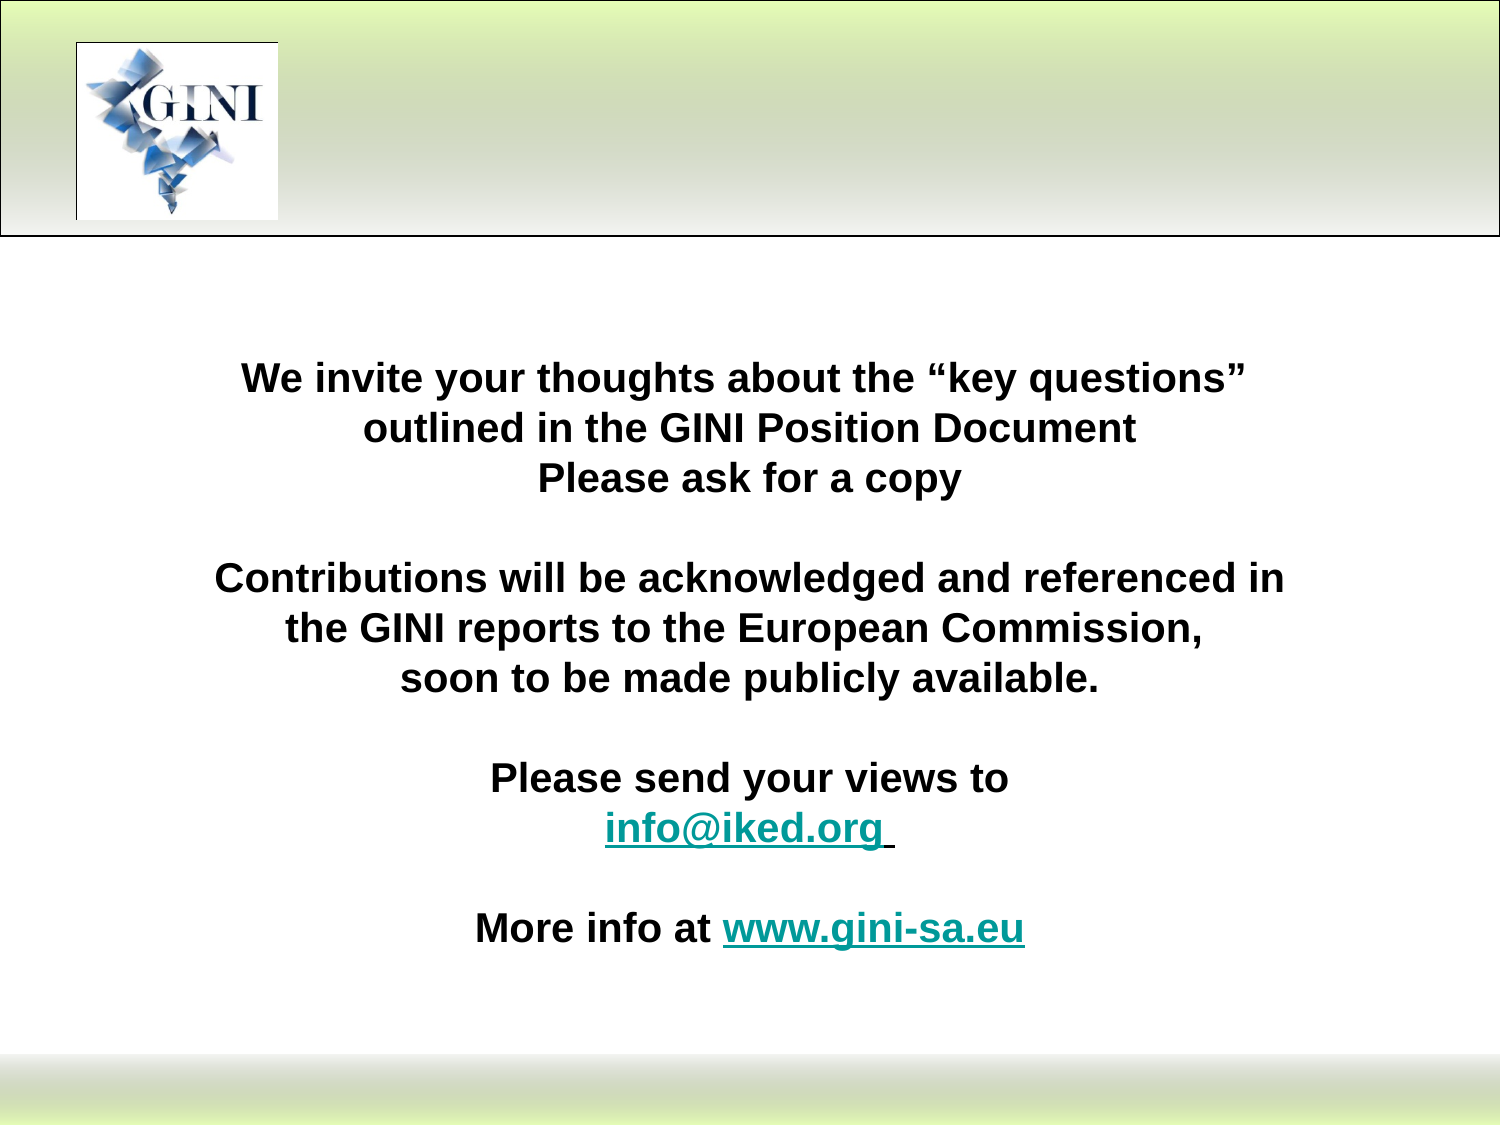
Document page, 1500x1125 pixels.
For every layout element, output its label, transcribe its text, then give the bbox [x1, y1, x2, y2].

title We invite your thoughts about the “key questions” outlined in the GINI Position Document Please ask for a copy Contributions will be acknowledged and referenced in the GINI reports to the European Commission, soon to be made publicly available. Please send your views to info@iked.org More info at www.gini-sa.eu [112, 302, 1388, 1000]
picture [76, 42, 278, 220]
